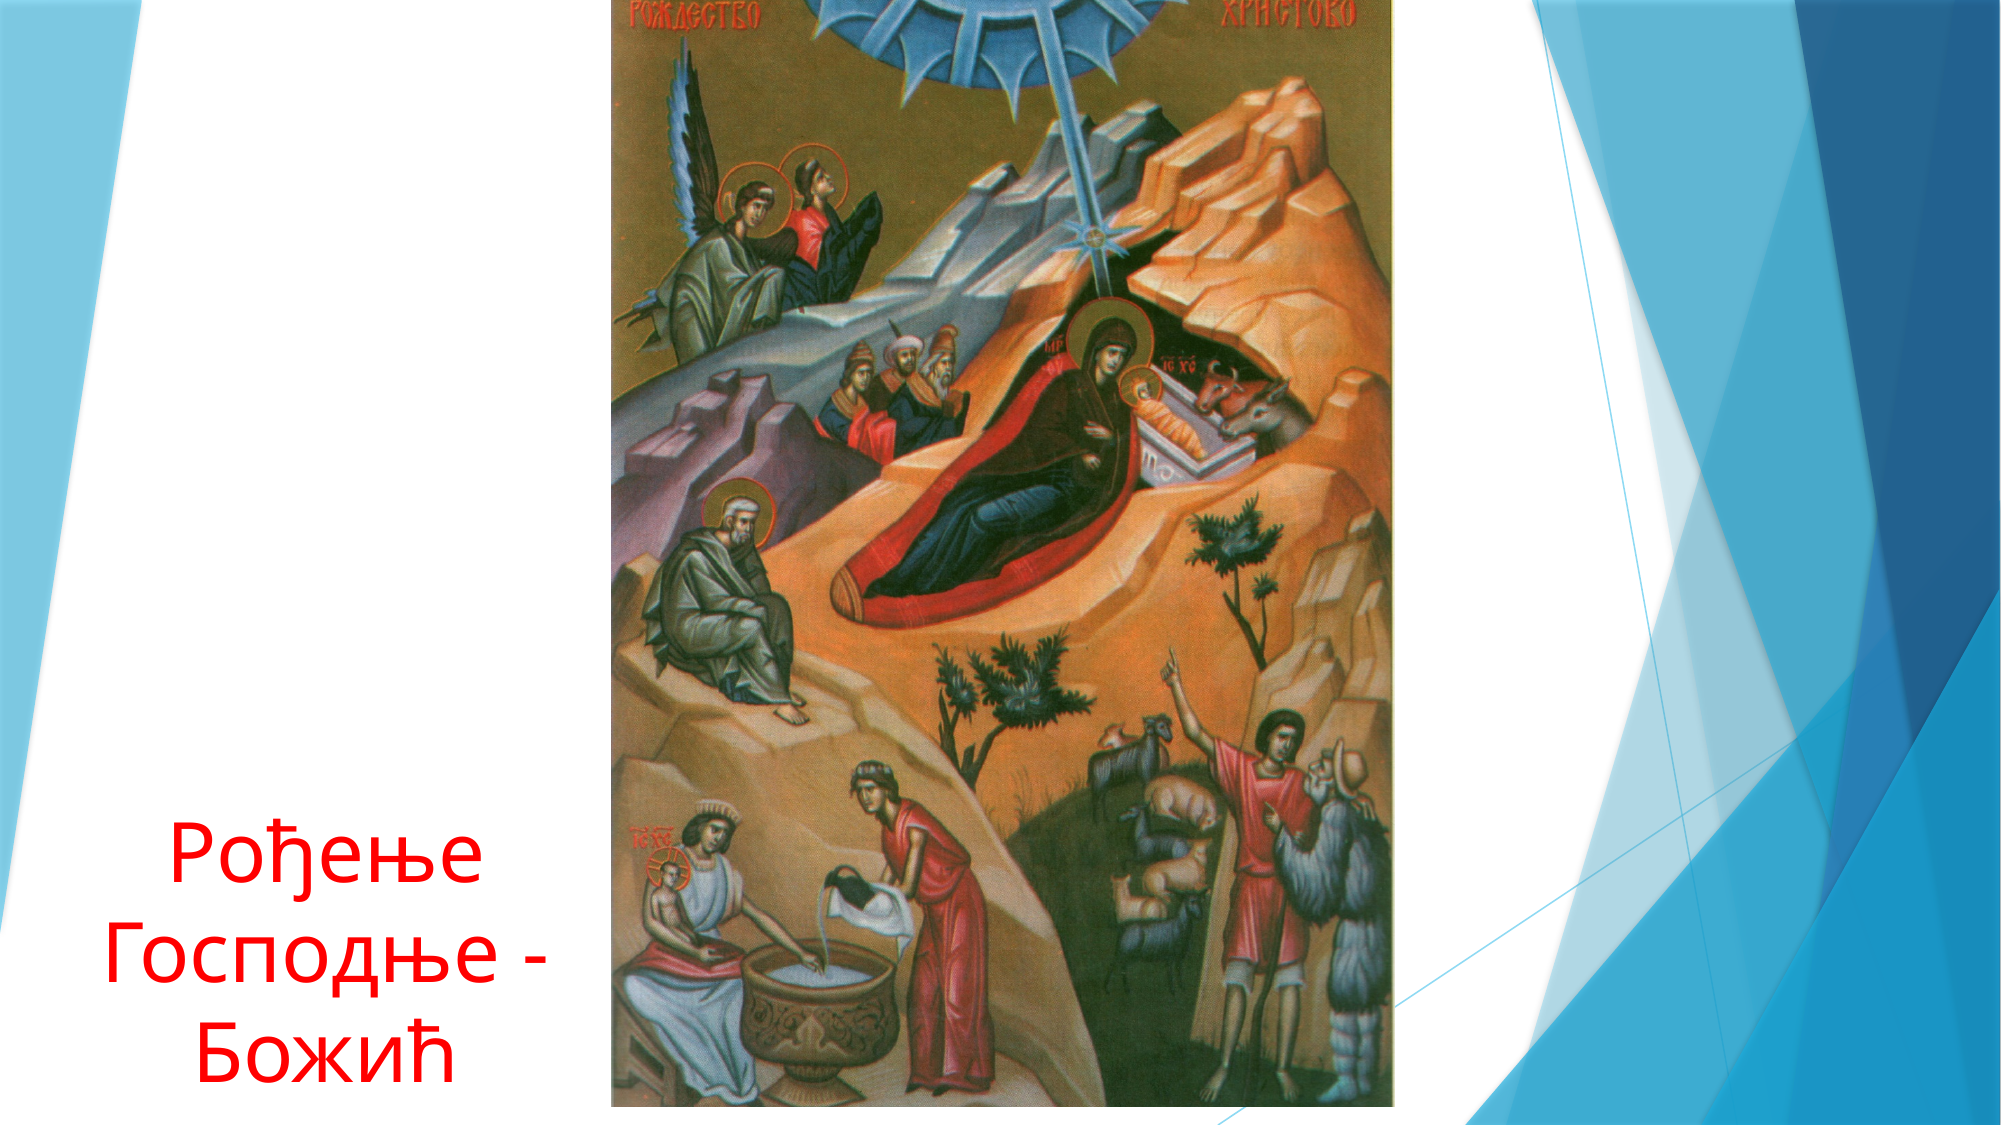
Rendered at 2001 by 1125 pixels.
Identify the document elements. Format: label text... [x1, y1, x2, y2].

text_box Рођење Господње - Божић [0, 816, 606, 1107]
picture [610, 0, 1395, 1108]
